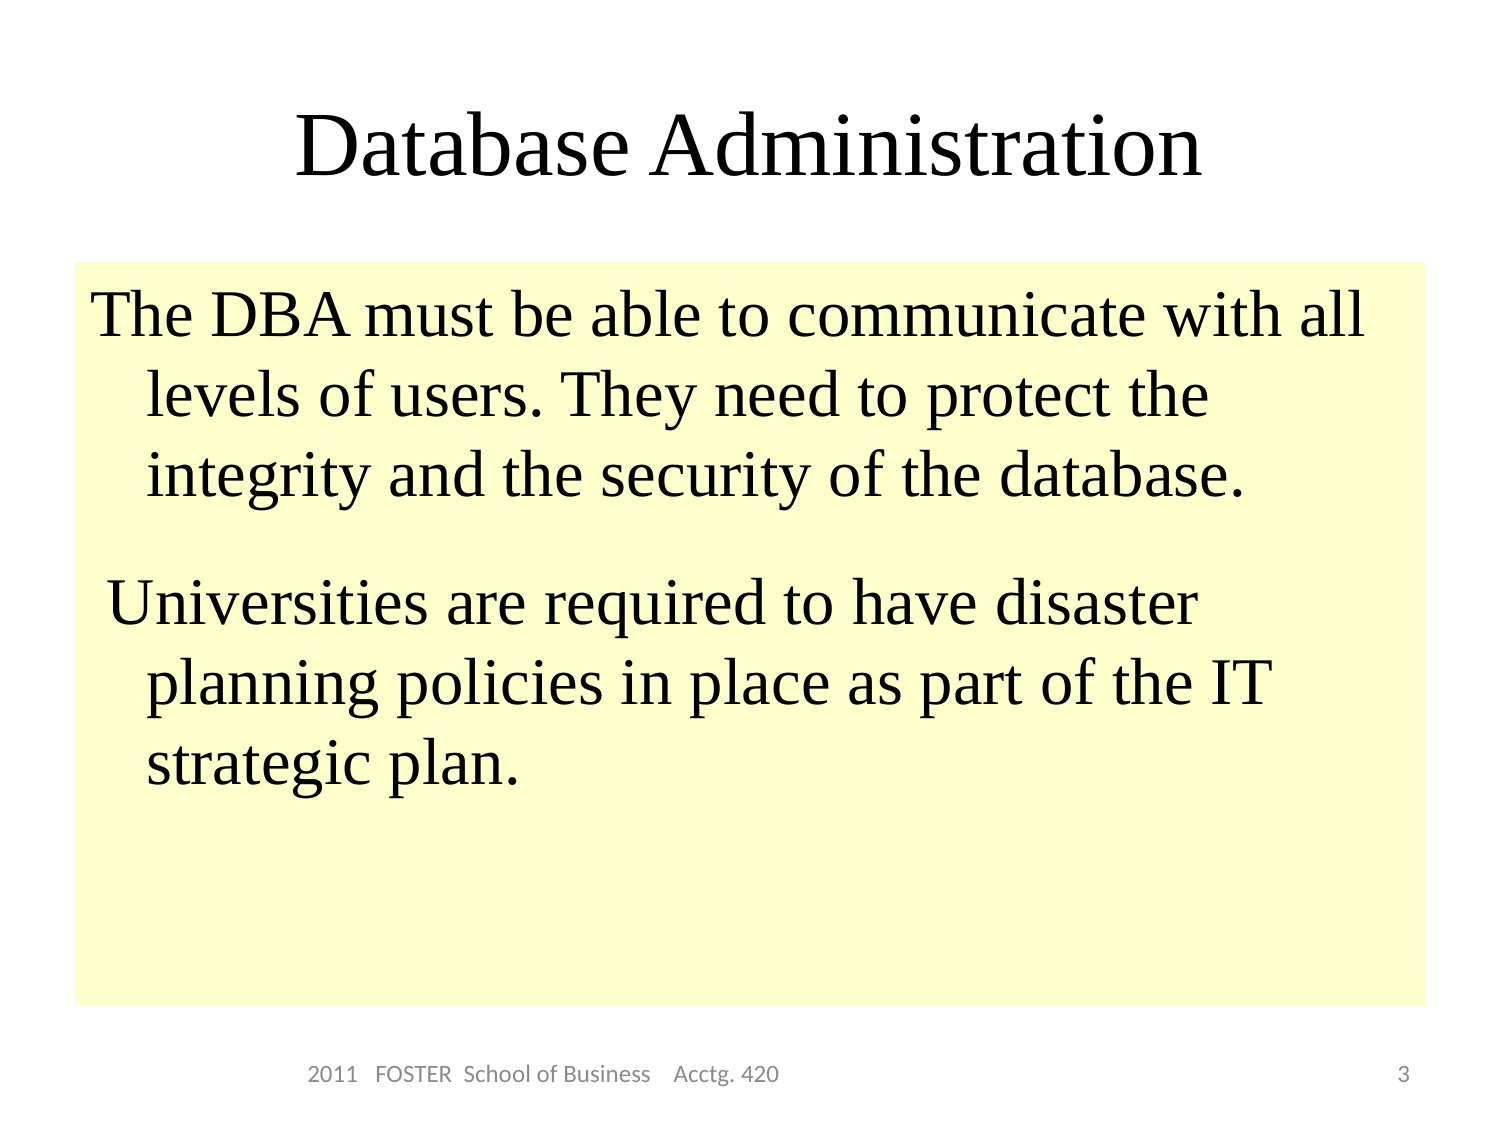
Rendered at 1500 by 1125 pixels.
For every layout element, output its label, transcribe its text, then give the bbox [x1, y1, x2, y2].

slide_number 3 [1074, 1042, 1425, 1103]
list The DBA must be able to communicate with all levels of users. They need to protect the integrity and the security of the database. Universities are required to have disaster planning policies in place as part of the IT strategic plan. [75, 262, 1425, 1005]
title Database Administration [75, 45, 1425, 233]
footer 2011 FOSTER School of Business Acctg. 420 [99, 1042, 988, 1103]
